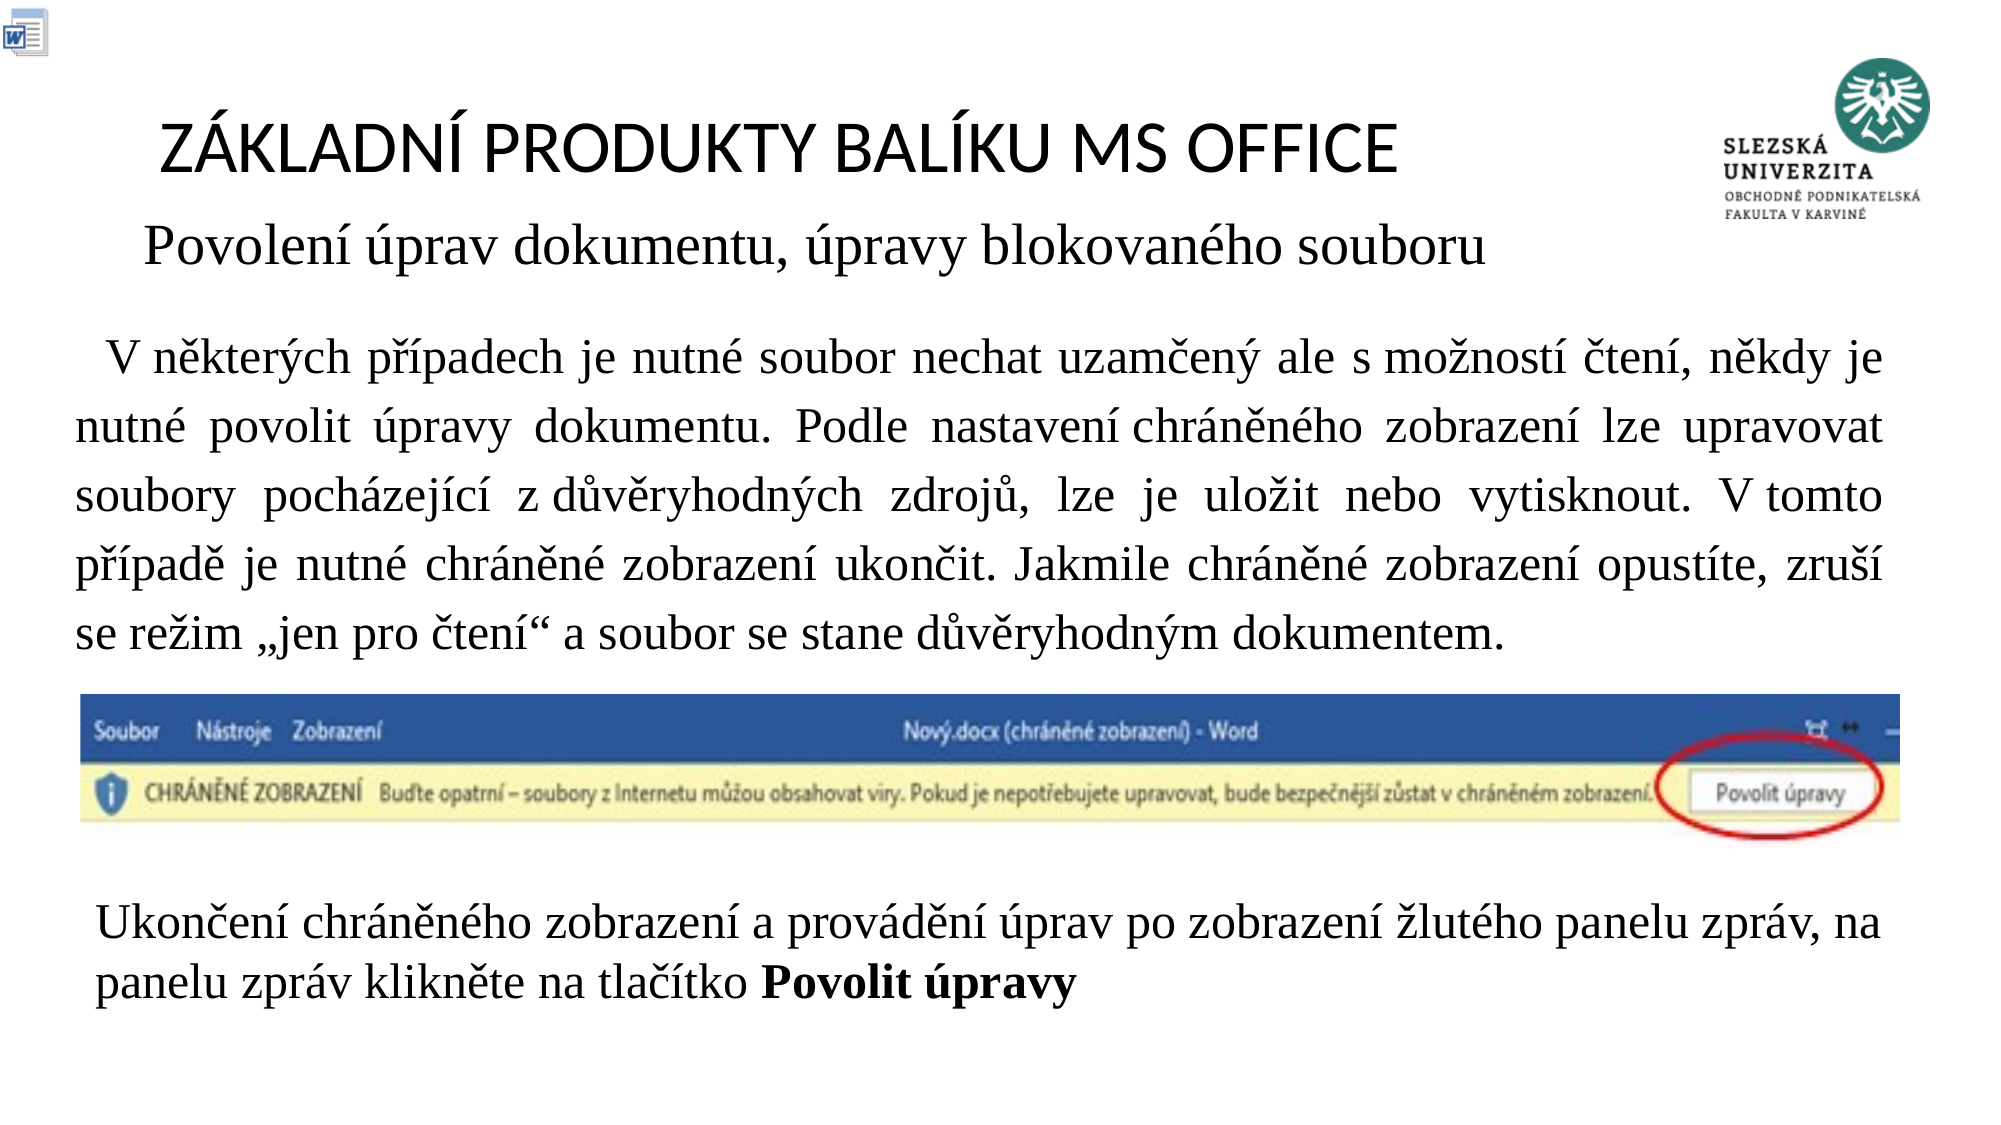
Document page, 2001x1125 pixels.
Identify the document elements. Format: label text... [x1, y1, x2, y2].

picture [80, 694, 1901, 848]
text_box Ukončení chráněného zobrazení a provádění úprav po zobrazení žlutého panelu zpráv, na panelu zpráv klikněte na tlačítko Povolit úpravy [80, 881, 1900, 1016]
text_box ZÁKLADNÍ PRODUKTY BALÍKU MS OFFICE [77, 90, 1485, 195]
text_box Povolení úprav dokumentu, úpravy blokovaného souboru [129, 198, 1559, 284]
text_box V některých případech je nutné soubor nechat uzamčený ale s možností čtení, někdy je nutné povolit úpravy dokumentu. Podle nastavení chráněného zobrazení lze upravovat soubory pocházející z důvěryhodných zdrojů, lze je uložit nebo vytisknout. V tomto případě je nutné chráněné zobrazení ukončit. Jakmile chráněné zobrazení opustíte, zruší se režim „jen pro čtení“ a soubor se stane důvěryhodným dokumentem. [60, 307, 1900, 667]
picture [1724, 58, 1930, 219]
picture [0, 0, 61, 60]
